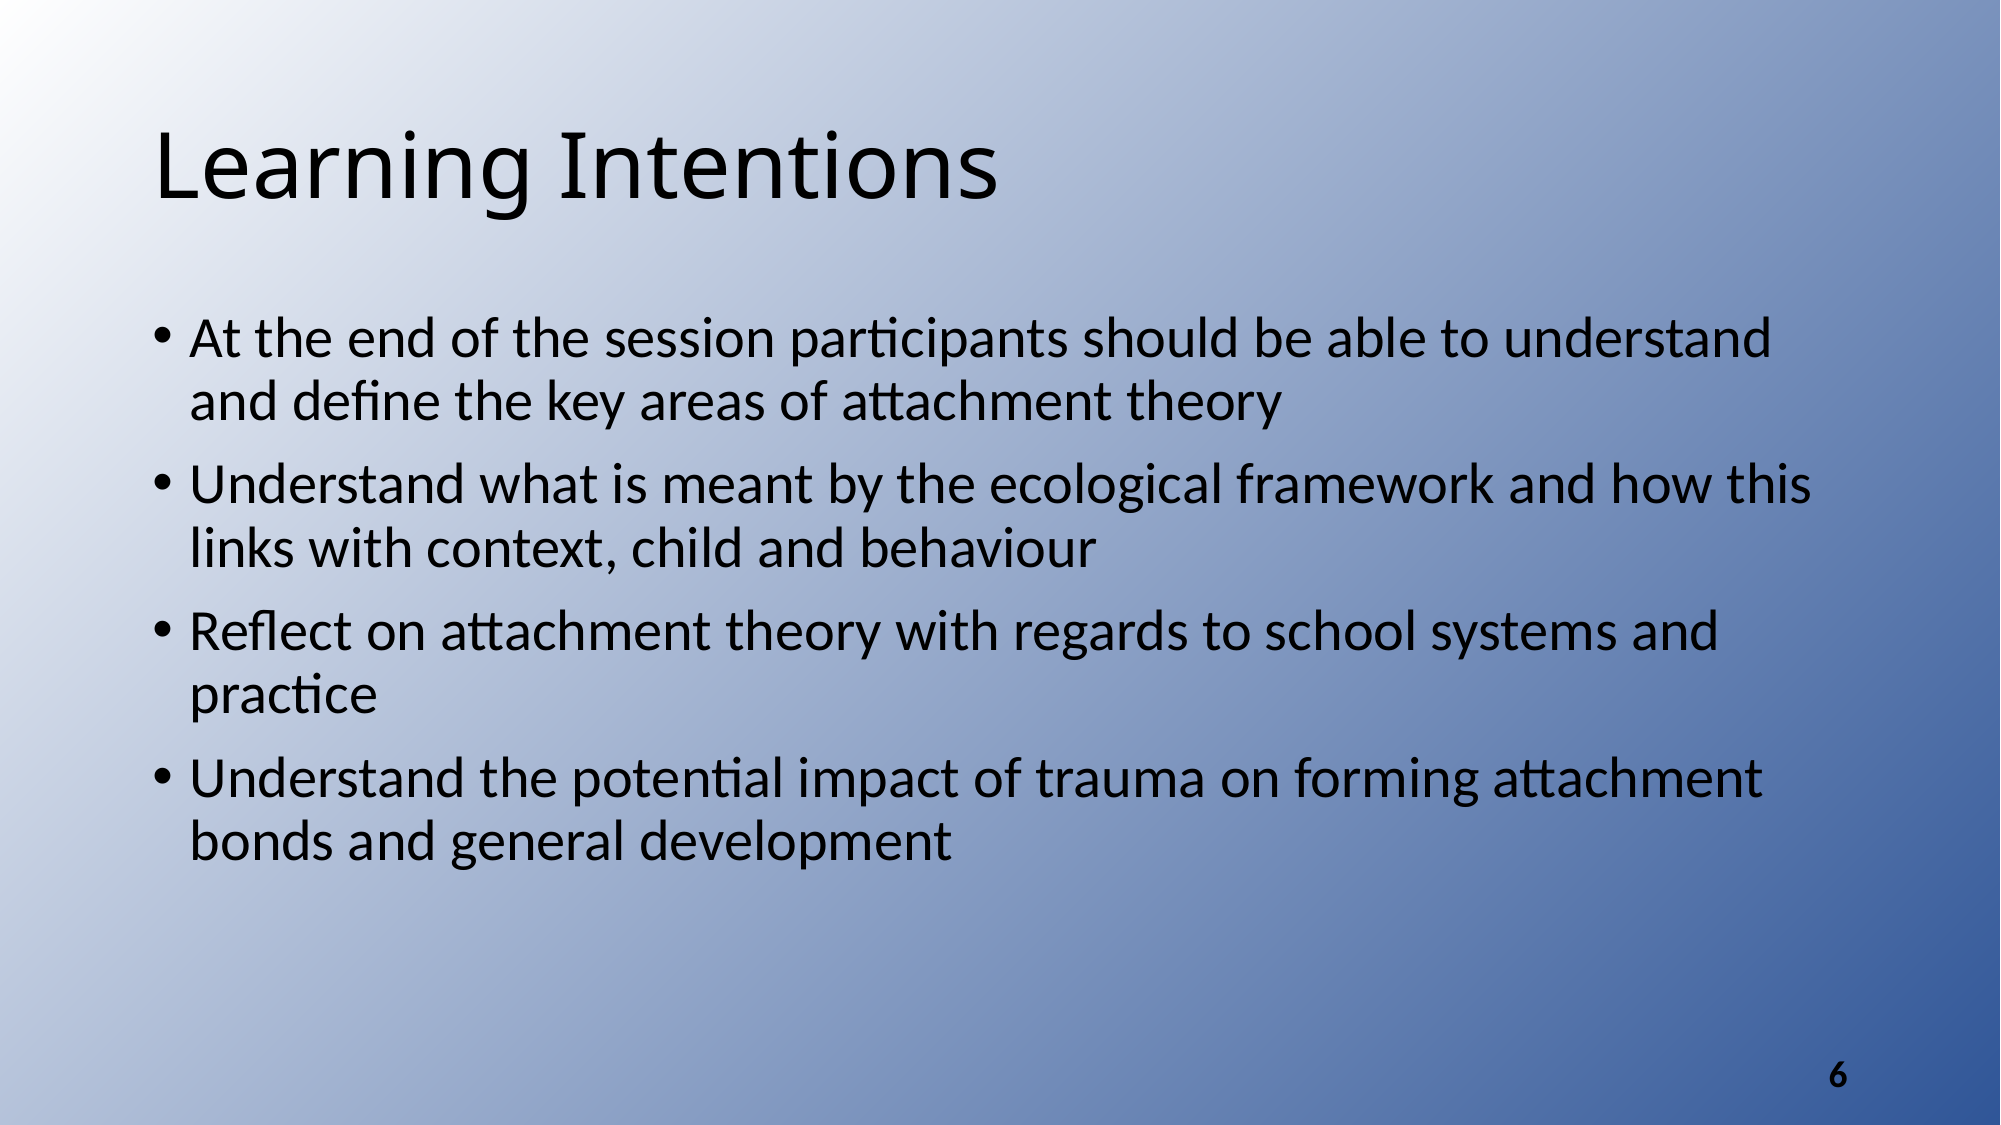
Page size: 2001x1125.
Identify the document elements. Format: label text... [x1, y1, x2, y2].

slide_number 6 [1412, 1042, 1863, 1103]
title Learning Intentions [137, 59, 1863, 278]
list At the end of the session participants should be able to understand and define the key areas of attachment theory Understand what is meant by the ecological framework and how this links with context, child and behaviour Reflect on attachment theory with regards to school systems and practice Understand the potential impact of trauma on forming attachment bonds and general development [137, 299, 1863, 1014]
